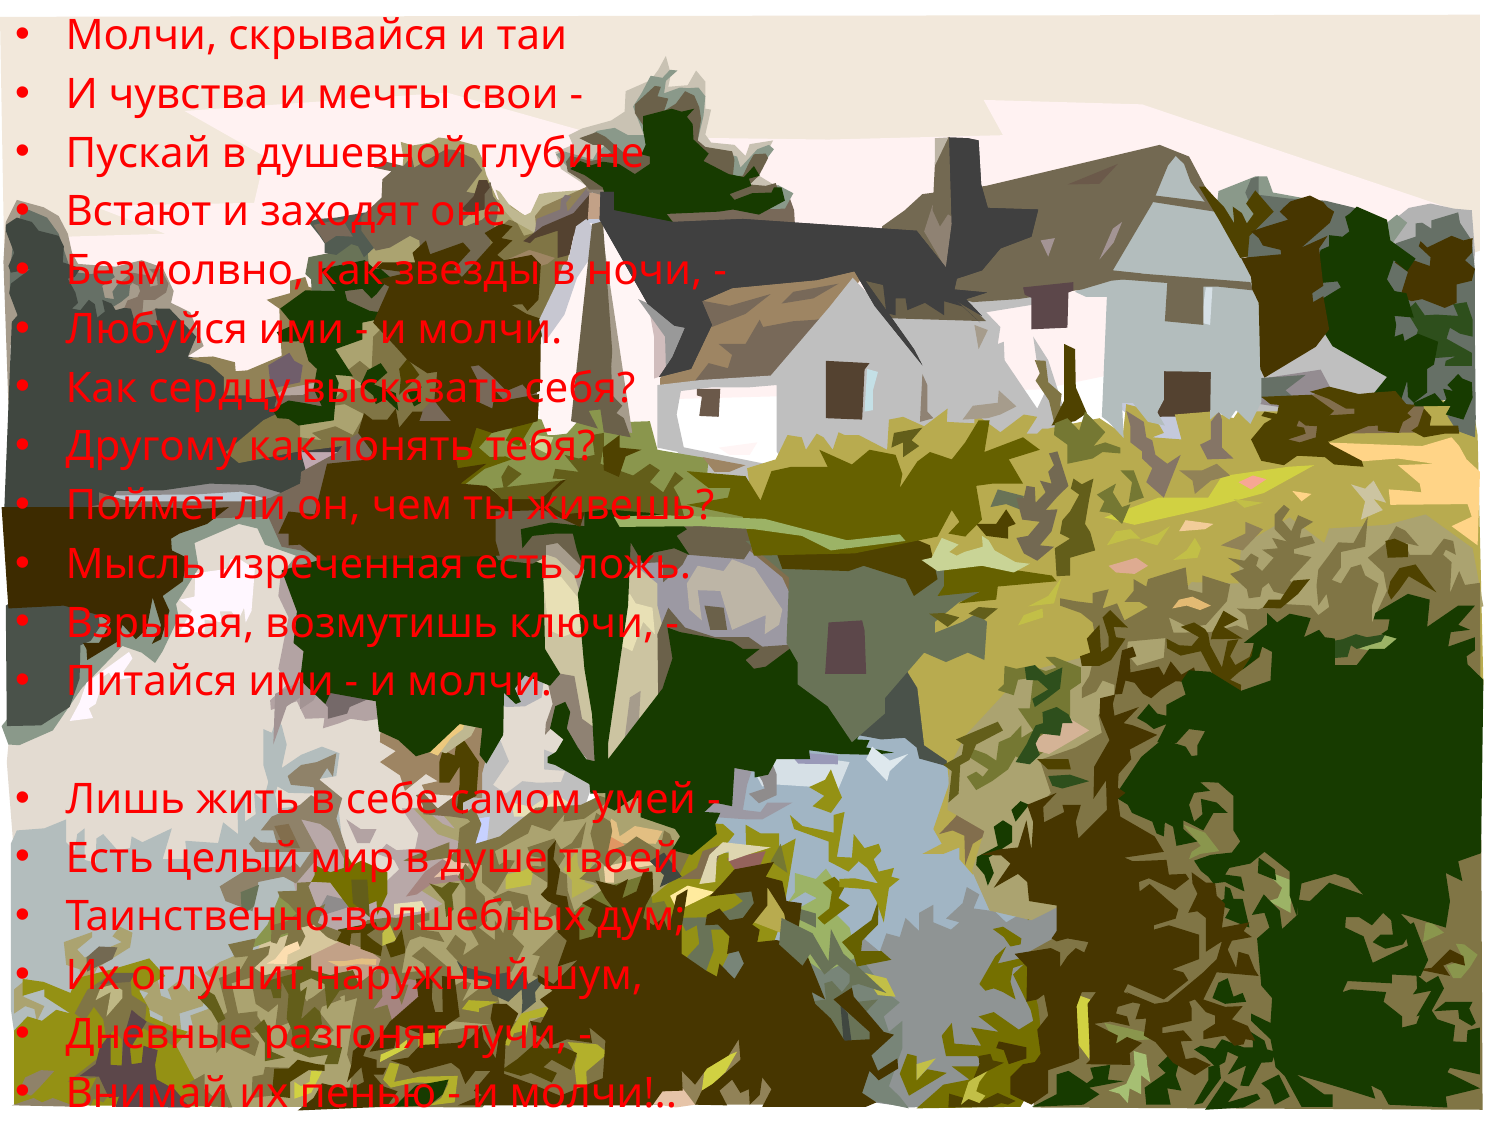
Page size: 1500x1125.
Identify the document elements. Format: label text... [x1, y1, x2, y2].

list Молчи, скрывайся и таи И чувства и мечты свои - Пускай в душевной глубине Встают и заходят оне Безмолвно, как звезды в ночи, - Любуйся ими - и молчи. Как сердцу высказать себя? Другому как понять тебя? Поймет ли он, чем ты живешь? Мысль изреченная есть ложь. Взрывая, возмутишь ключи, - Питайся ими - и молчи. Лишь жить в себе самом умей - Есть целый мир в душе твоей Таинственно-волшебных дум; Их оглушит наружный шум, Дневные разгонят лучи, - Внимай их пенью - и молчи!.. [0, 0, 1500, 1125]
